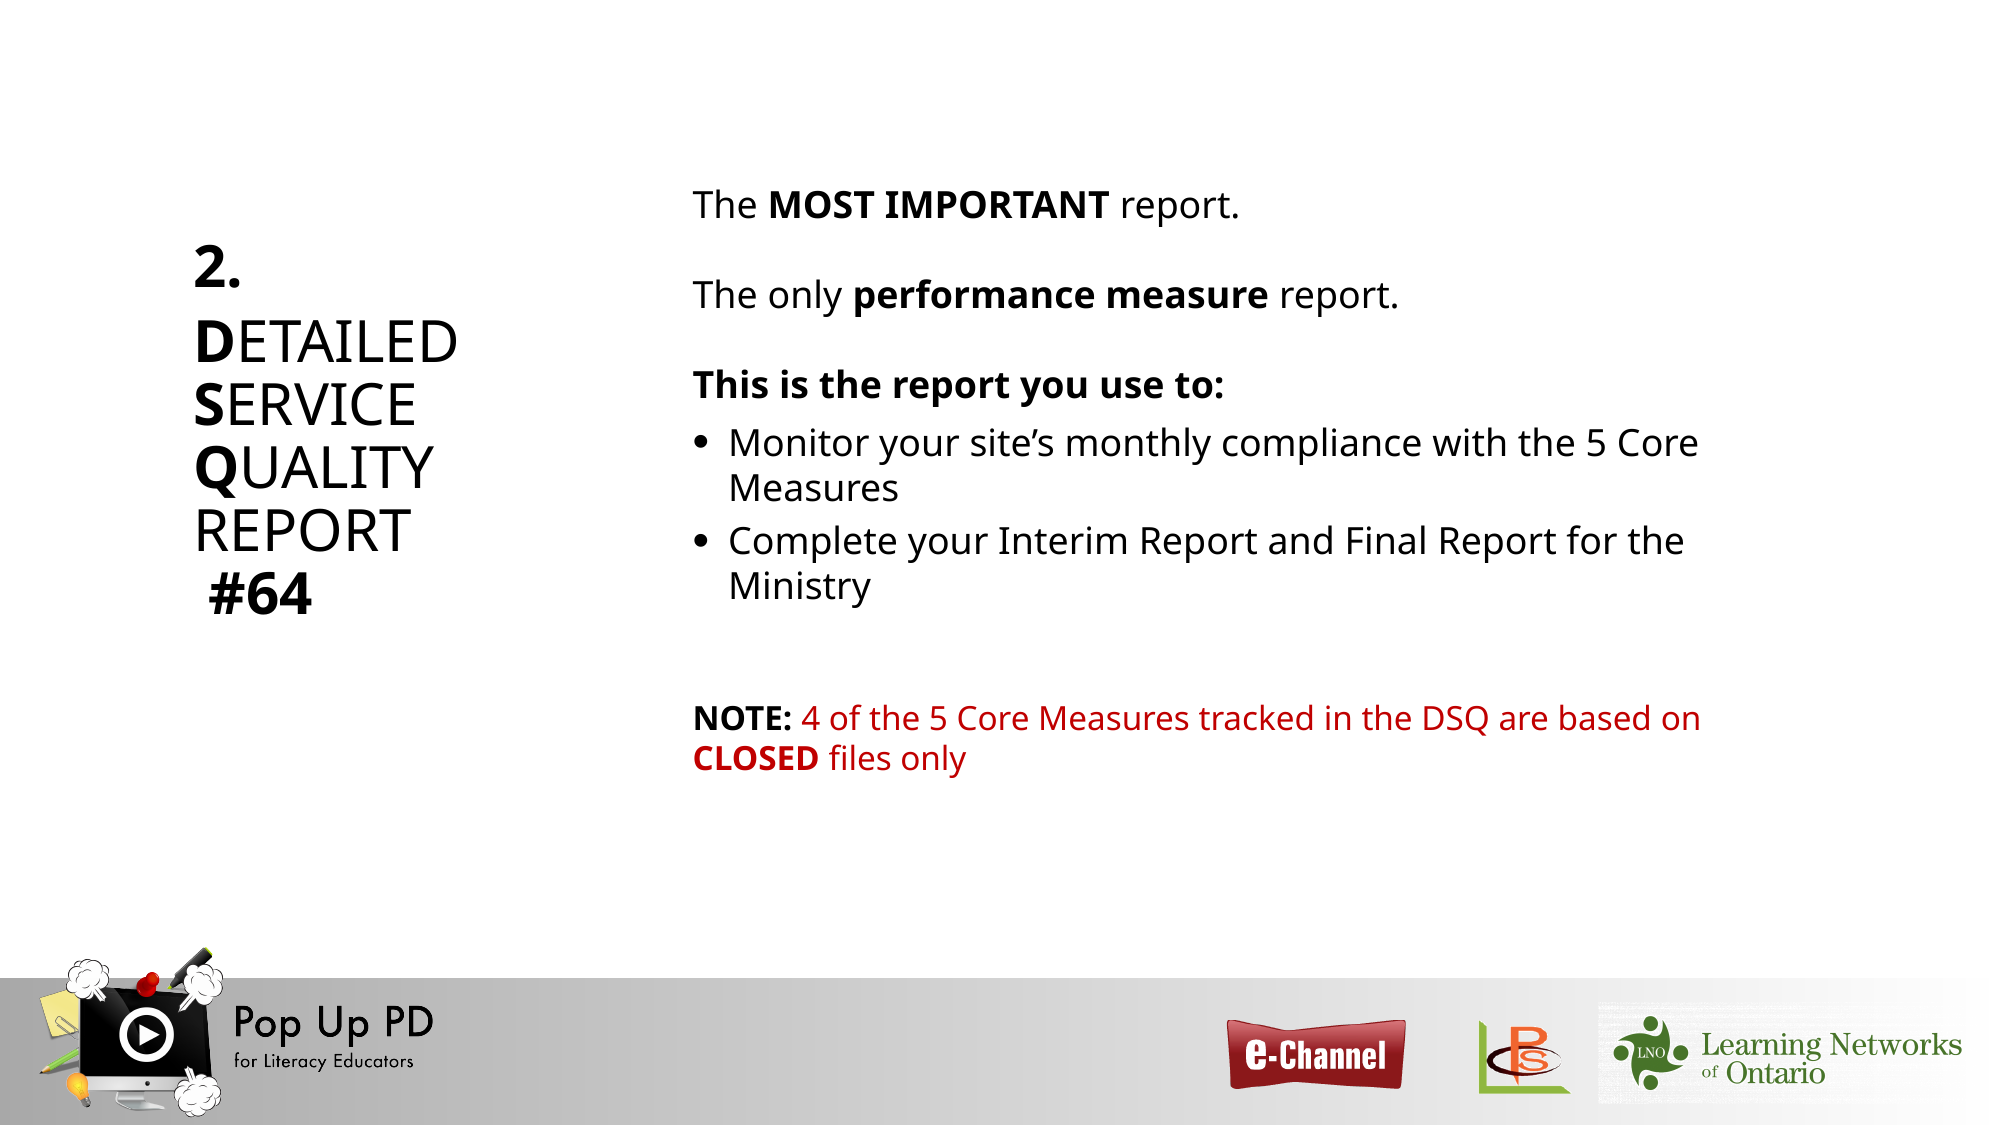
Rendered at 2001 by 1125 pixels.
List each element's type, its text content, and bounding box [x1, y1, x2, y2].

text_box [153, 104, 653, 892]
picture [1469, 1008, 1575, 1100]
picture [1598, 1002, 1978, 1104]
picture [0, 940, 467, 1125]
picture [1226, 1020, 1406, 1093]
text_box 2. DETAILED SERVICE QUALITY REPORT #64 [178, 69, 678, 858]
text_box The MOST IMPORTANT report. The only performance measure report. This is the report you use to: Monitor your site’s monthly compliance with the 5 Core Measures Complete your Interim Report and Final Report for the Ministry NOTE: 4 of the 5 Core Measures tracked in the DSQ are based on CLOSED files only [677, 173, 1729, 748]
